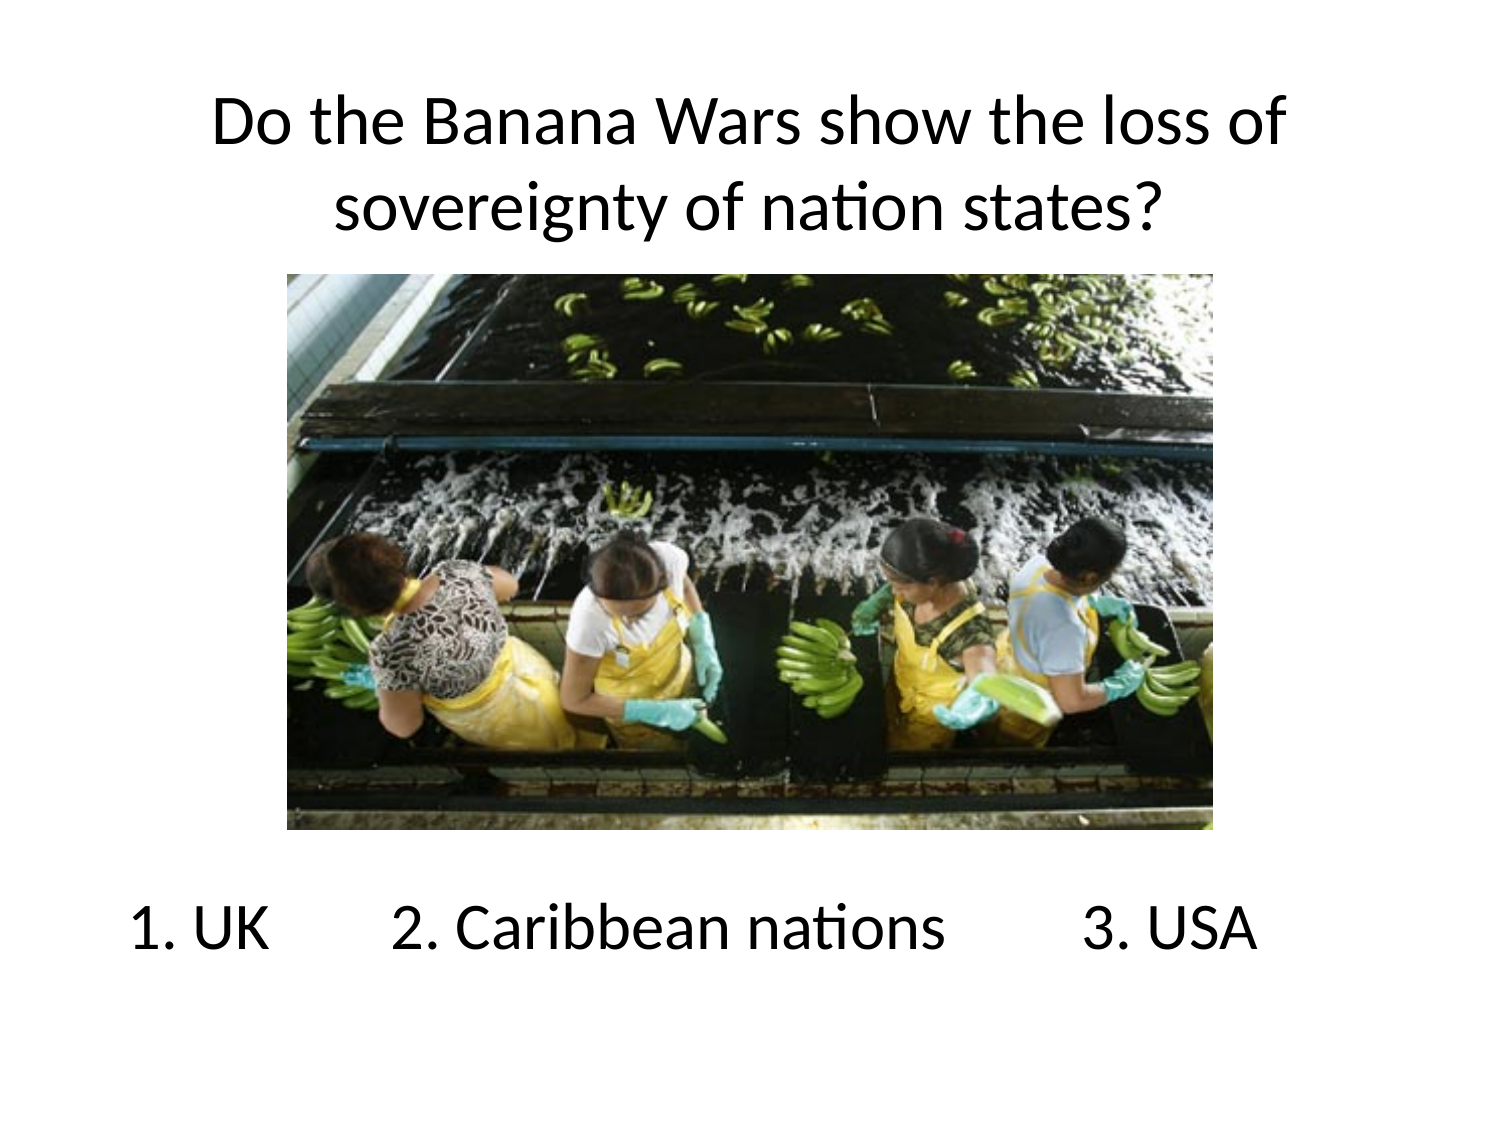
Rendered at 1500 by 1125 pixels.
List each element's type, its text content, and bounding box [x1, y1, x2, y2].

title Do the Banana Wars show the loss of sovereignty of nation states? [75, 64, 1425, 253]
list 1. UK 2. Caribbean nations 3. USA [112, 875, 1463, 1021]
picture [287, 274, 1213, 831]
